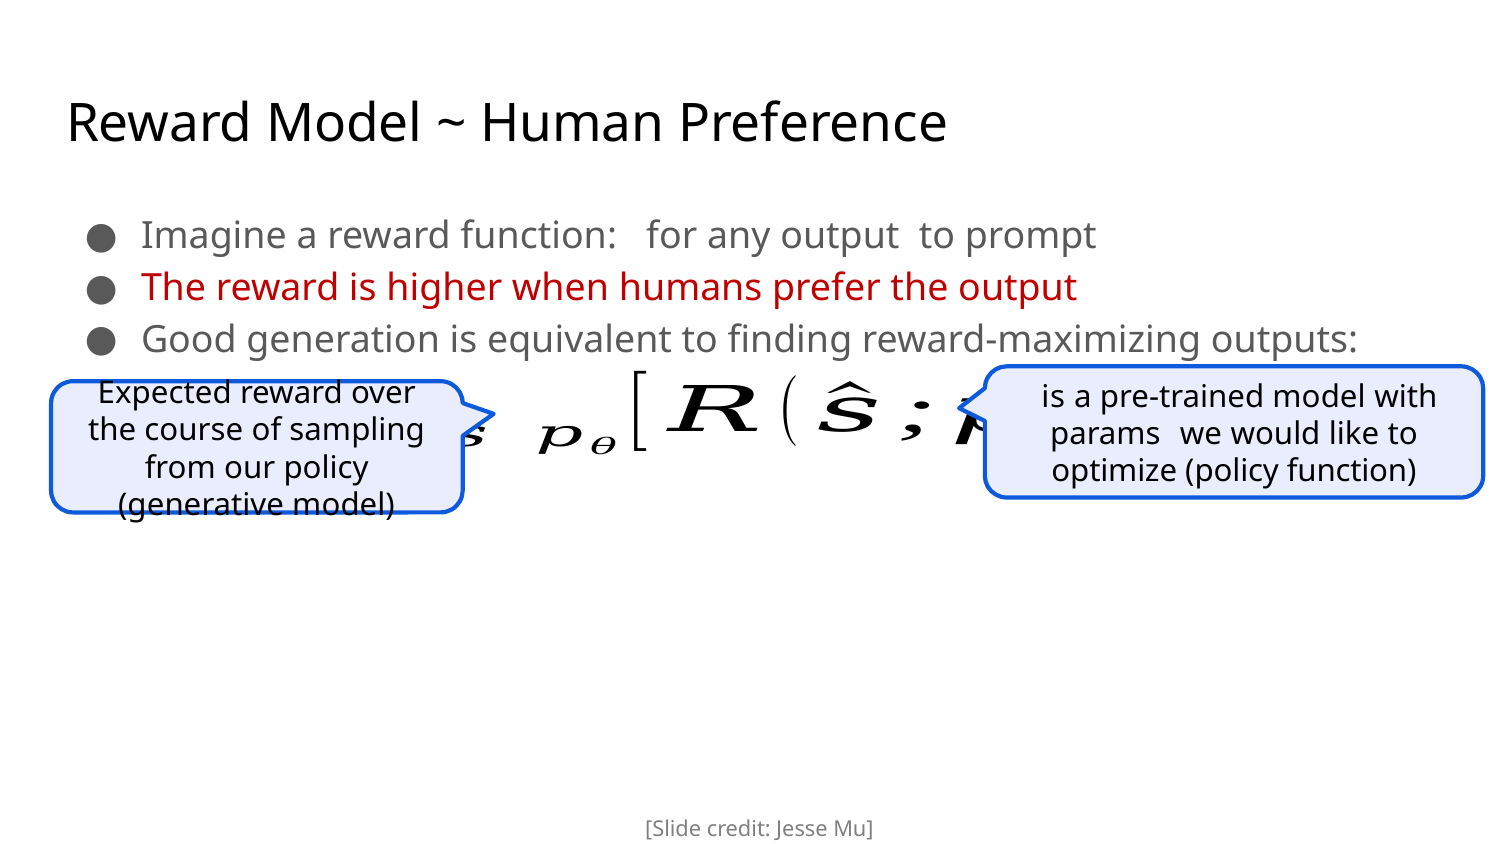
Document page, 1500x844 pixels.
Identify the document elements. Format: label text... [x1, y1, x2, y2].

text_box [Slide credit: Jesse Mu] [573, 806, 946, 844]
title Reward Model ~ Human Preference [51, 72, 1449, 167]
text_box Expected reward over the course of sampling from our policy (generative model) [48, 379, 496, 515]
